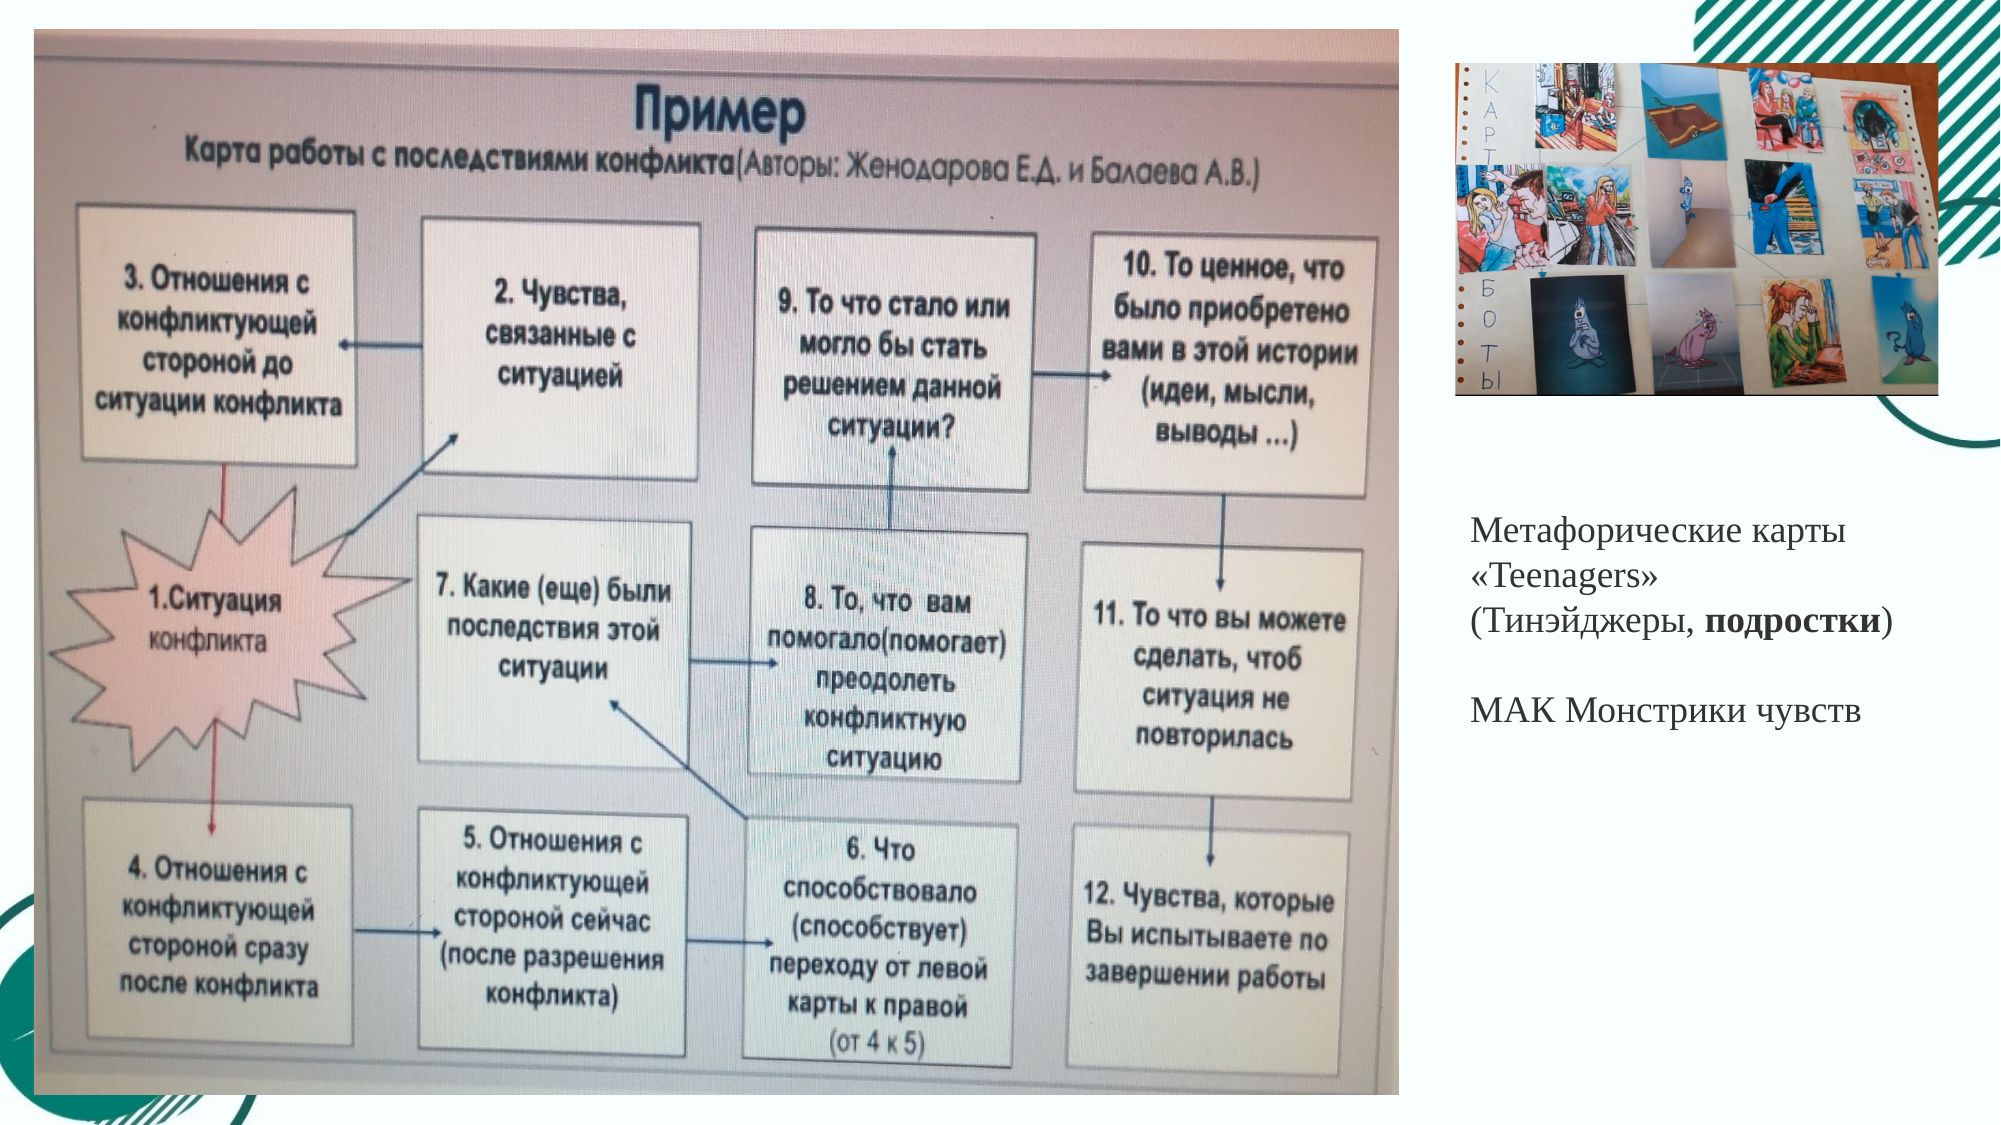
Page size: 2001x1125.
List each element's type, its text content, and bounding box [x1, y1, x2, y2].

text_box Метафорические карты «Teenagers» (Тинэйджеры, подростки) МАК Монстрики чувств [1455, 497, 2000, 738]
picture [0, 0, 2001, 1125]
